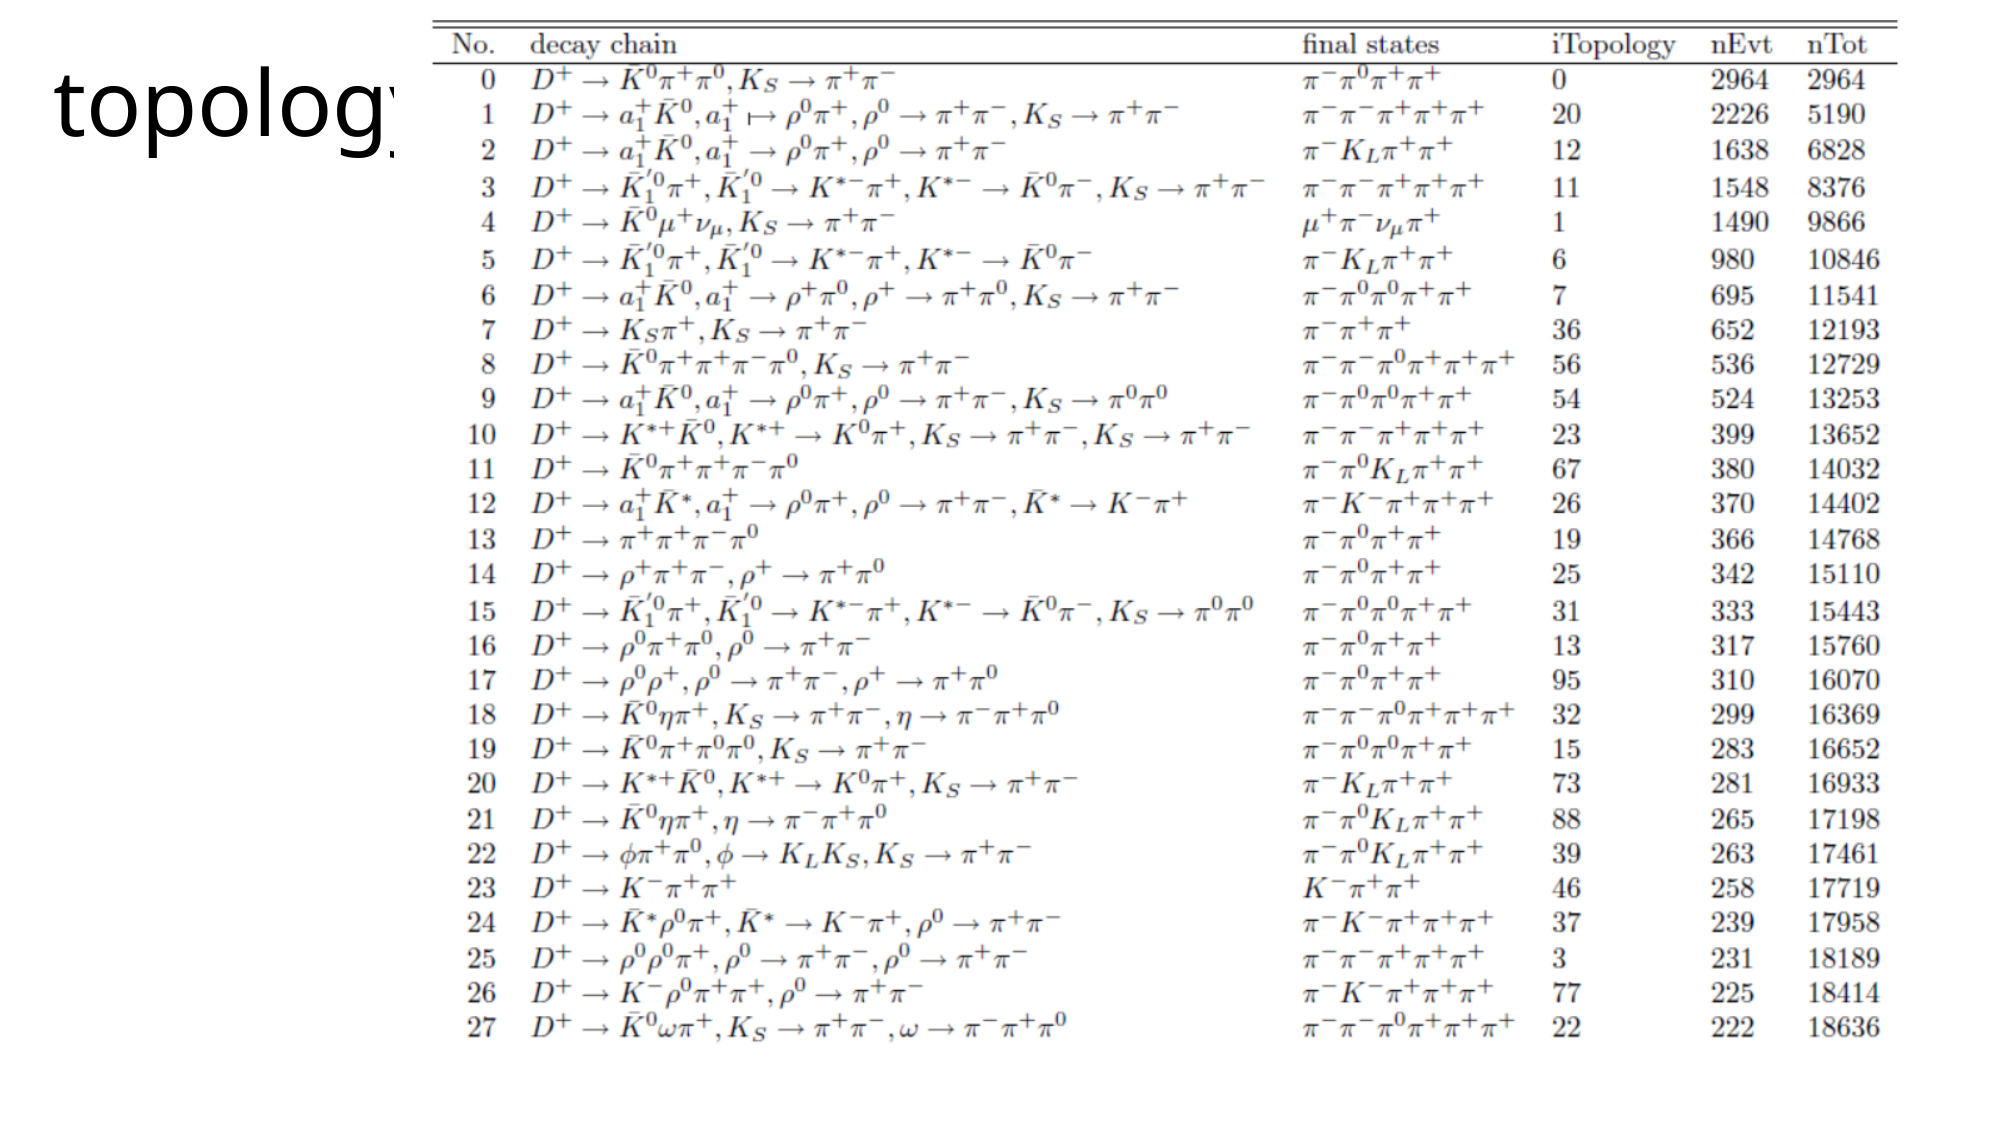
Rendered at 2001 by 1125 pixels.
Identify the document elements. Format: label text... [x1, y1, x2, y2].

picture [394, 0, 1921, 1046]
title topology [38, 0, 394, 216]
